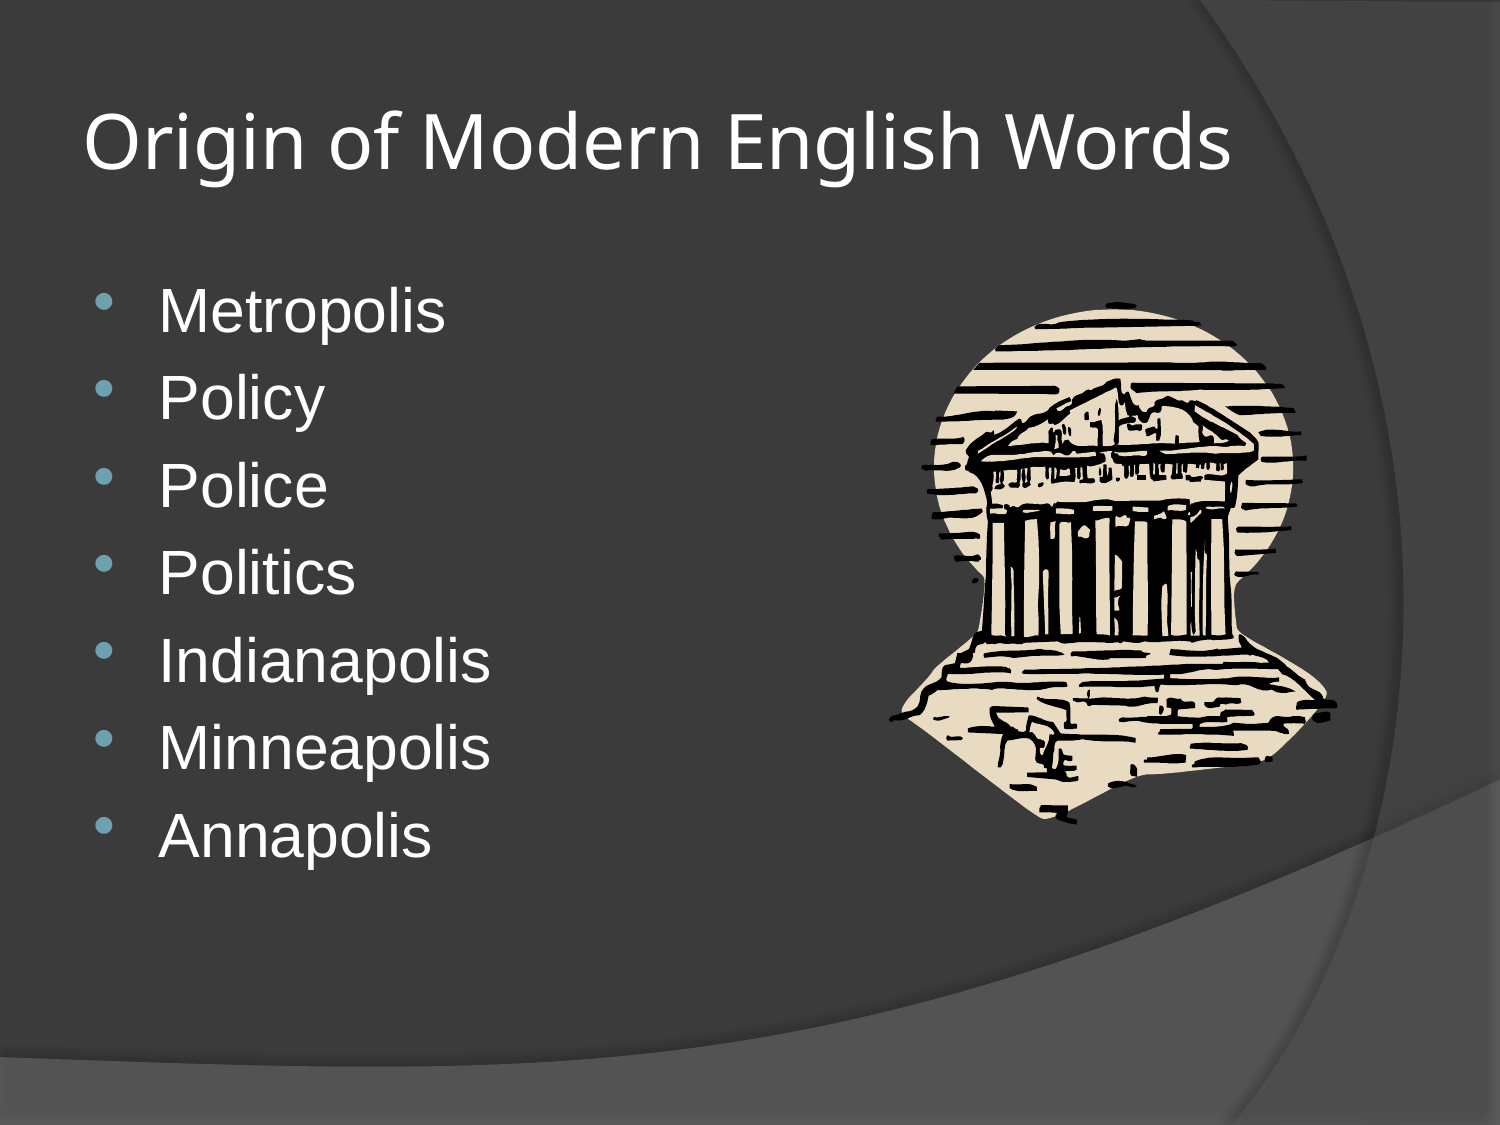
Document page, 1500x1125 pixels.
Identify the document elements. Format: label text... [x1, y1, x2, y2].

title Origin of Modern English Words [75, 45, 1300, 233]
picture [887, 299, 1338, 826]
list Metropolis Policy Police Politics Indianapolis Minneapolis Annapolis [75, 262, 1300, 1005]
